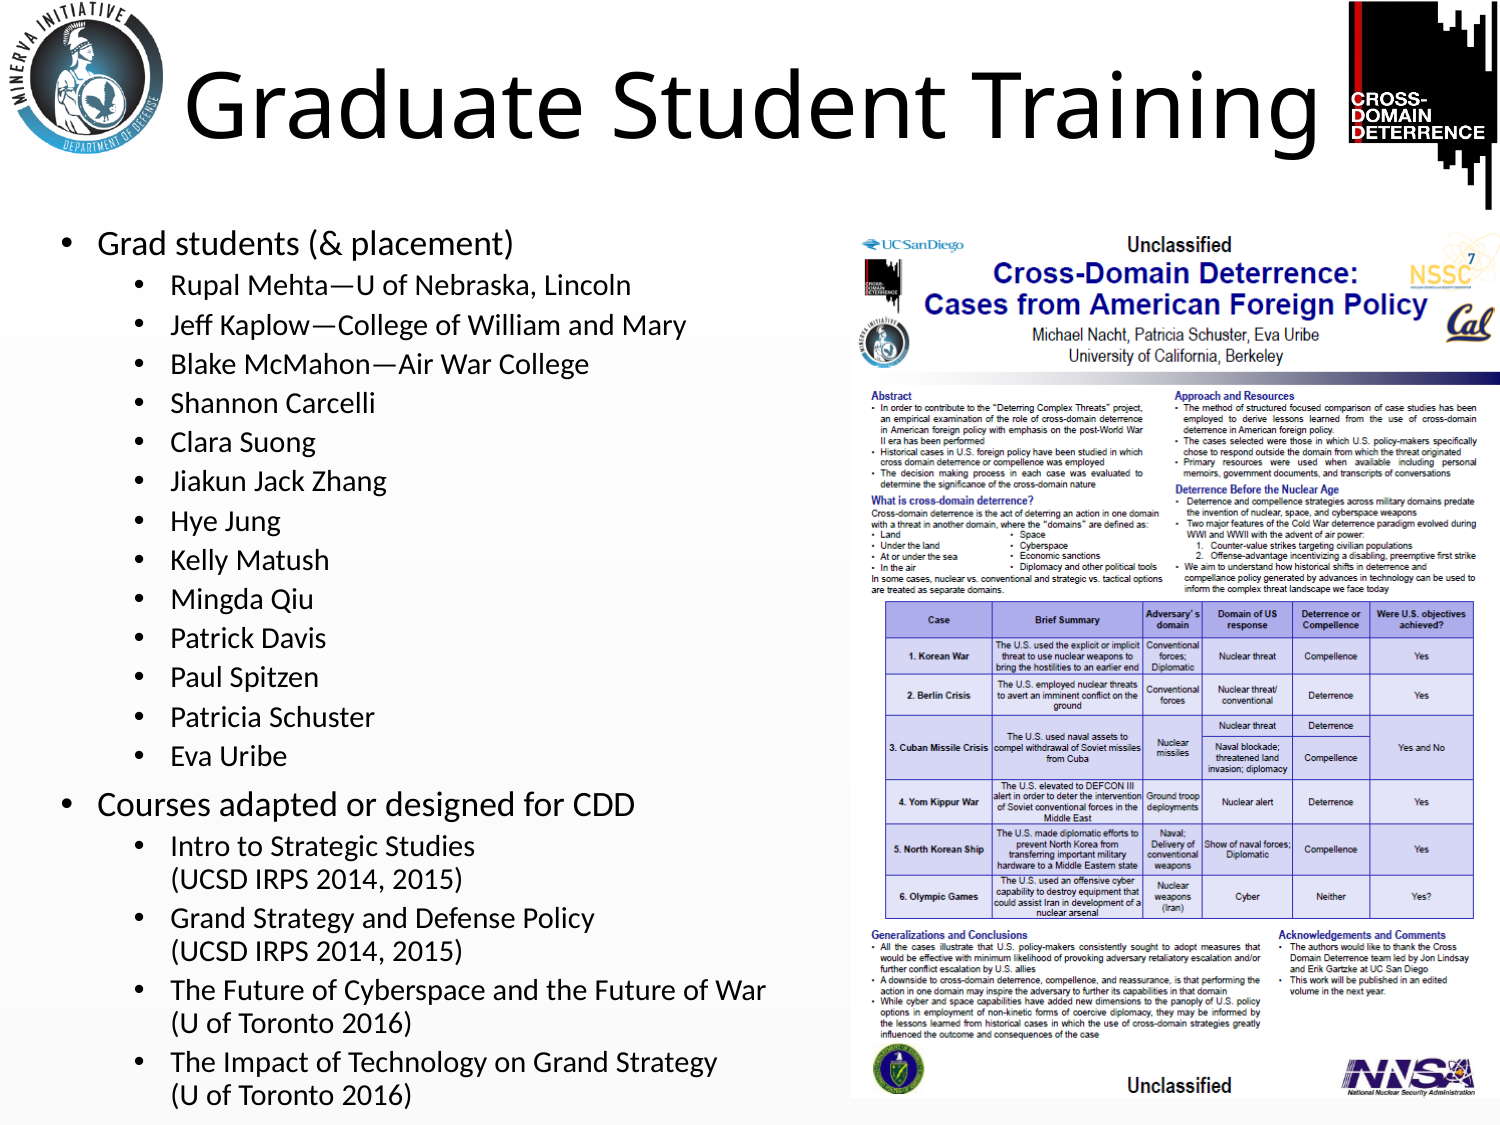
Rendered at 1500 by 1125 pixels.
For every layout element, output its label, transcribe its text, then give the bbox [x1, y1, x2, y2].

picture [7, 0, 141, 154]
picture [1366, 0, 1500, 218]
picture [850, 230, 1500, 1098]
title Graduate Student Training [141, 0, 1366, 218]
list Grad students (& placement) Rupal Mehta—U of Nebraska, Lincoln Jeff Kaplow—College of William and Mary Blake McMahon—Air War College Shannon Carcelli Clara Suong Jiakun Jack Zhang Hye Jung Kelly Matush Mingda Qiu Patrick Davis Paul Spitzen Patricia Schuster Eva Uribe Courses adapted or designed for CDD Intro to Strategic Studies (UCSD IRPS 2014, 2015) Grand Strategy and Defense Policy (UCSD IRPS 2014, 2015) The Future of Cyberspace and the Future of War (U of Toronto 2016) The Impact of Technology on Grand Strategy (U of Toronto 2016) [45, 217, 851, 1125]
